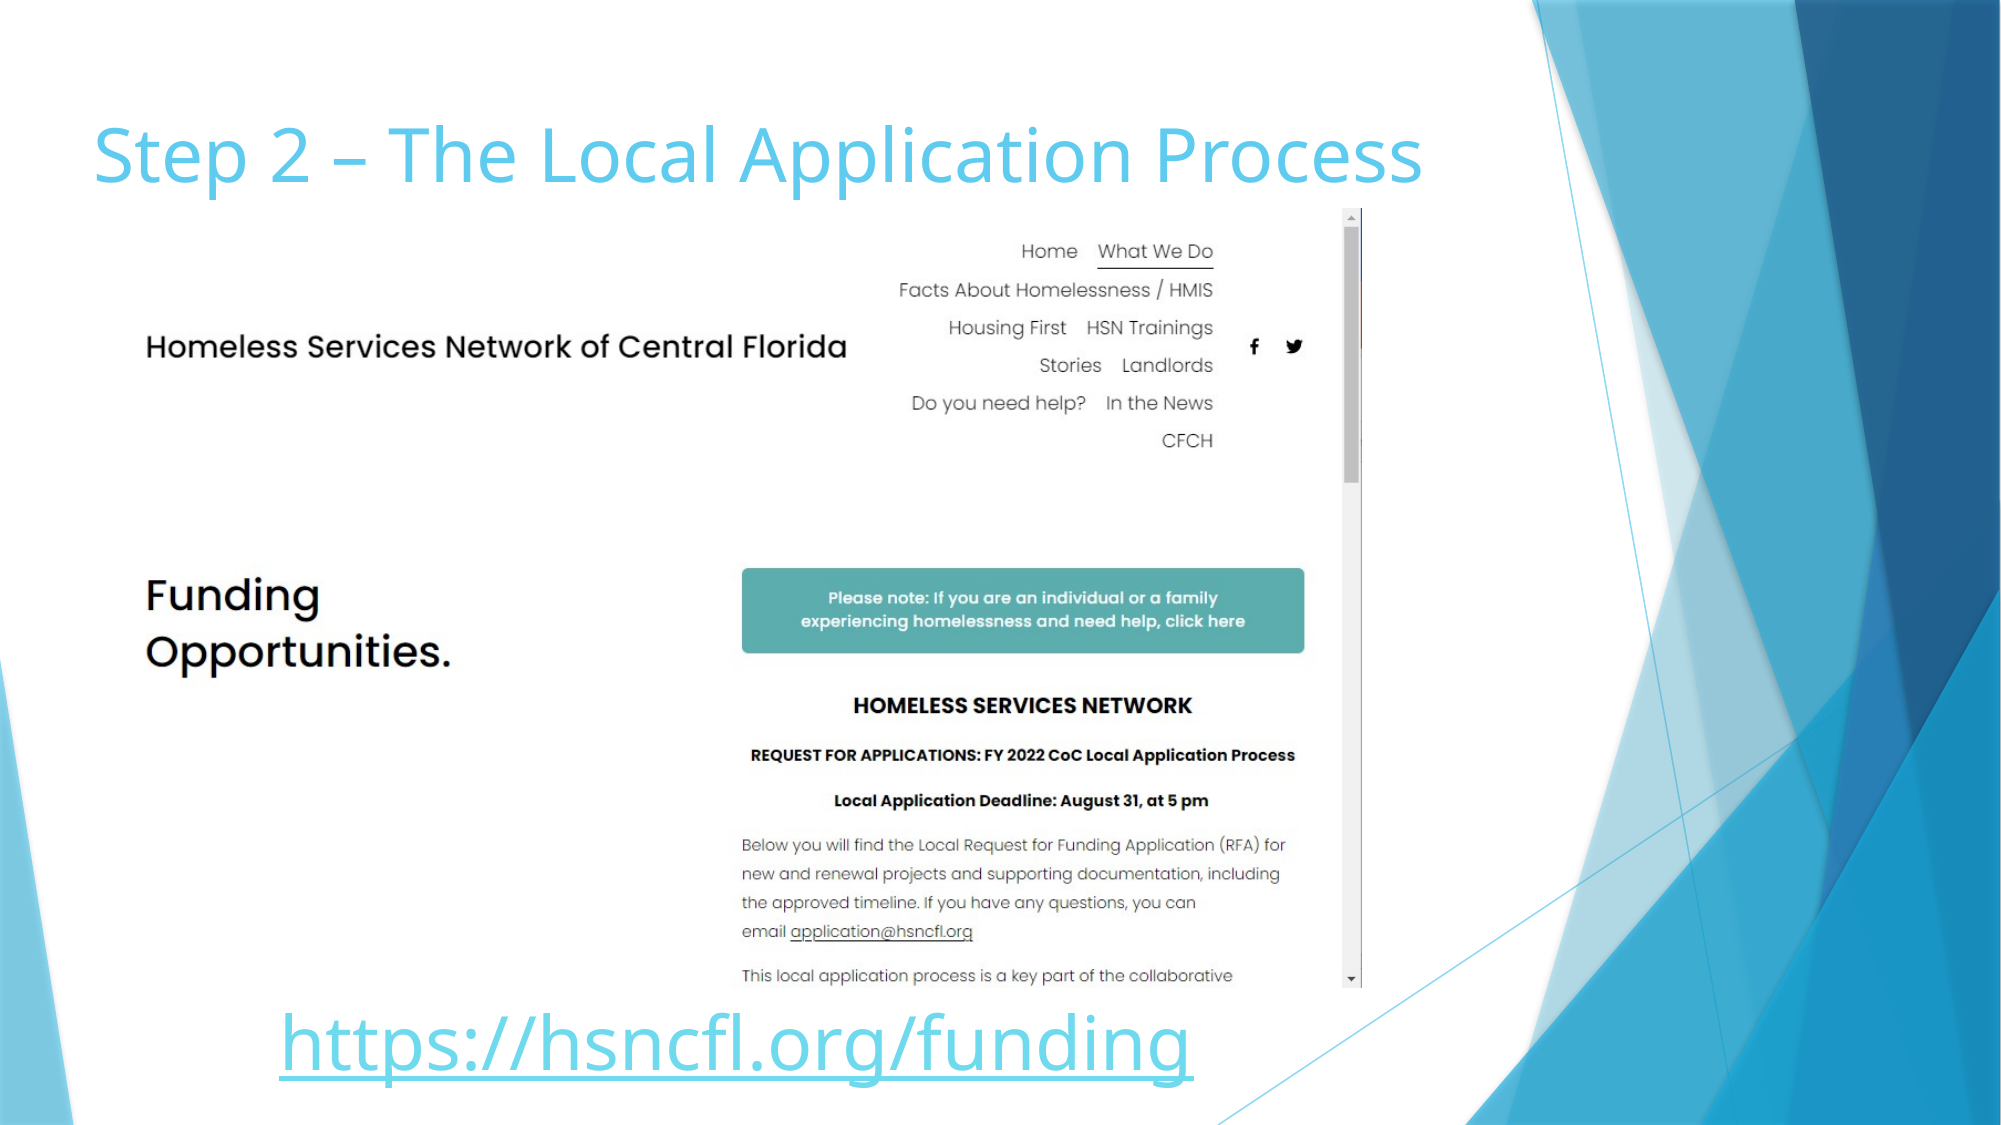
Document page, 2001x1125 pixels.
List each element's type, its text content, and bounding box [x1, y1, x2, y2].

list https://hsncfl.org/funding [31, 987, 1442, 1125]
title Step 2 – The Local Application Process [78, 99, 1489, 317]
picture [110, 207, 1363, 988]
